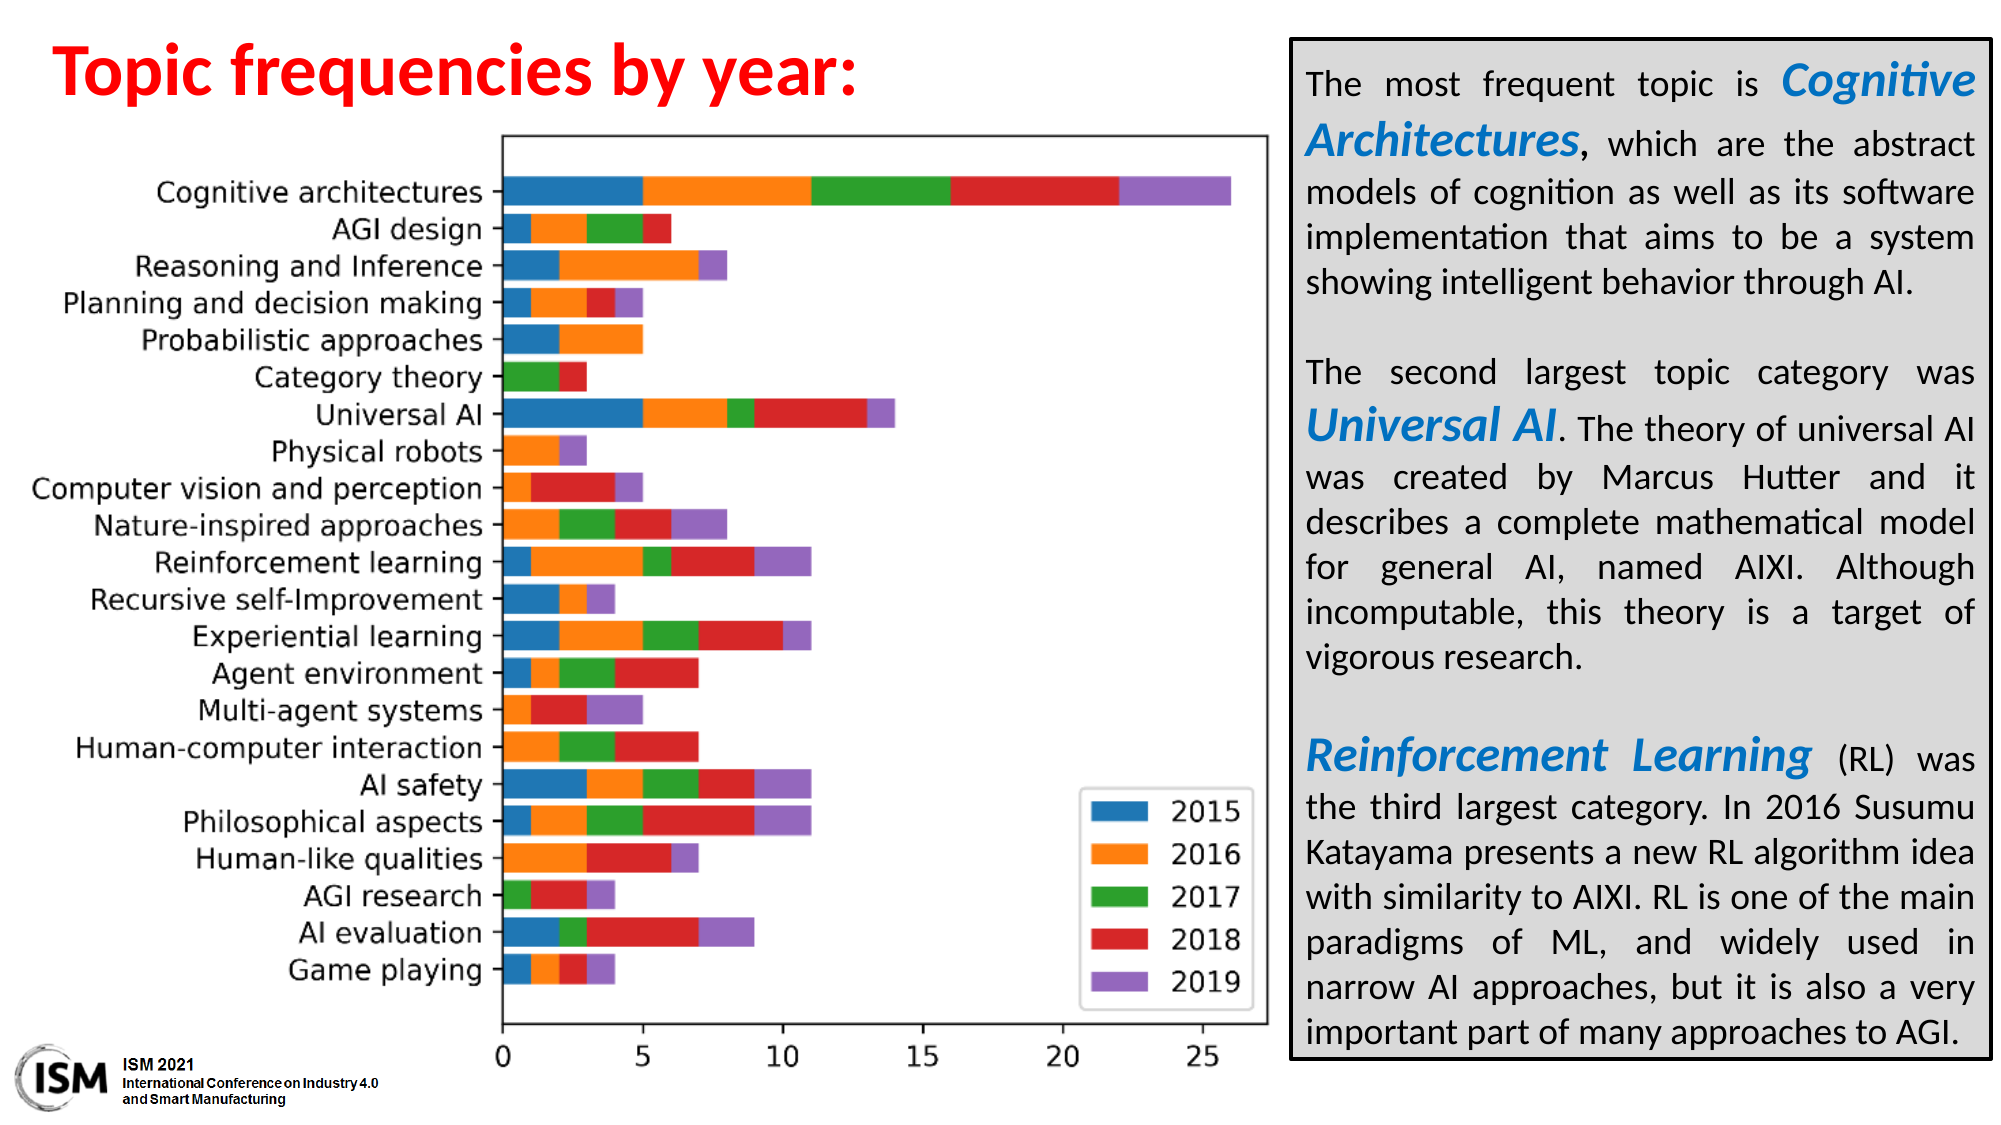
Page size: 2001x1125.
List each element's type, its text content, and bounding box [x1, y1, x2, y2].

text_box The most frequent topic is Cognitive Architectures, which are the abstract models of cognition as well as its software implementation that aims to be a system showing intelligent behavior through AI. The second largest topic category was Universal AI. The theory of universal AI was created by Marcus Hutter and it describes a complete mathematical model for general AI, named AIXI. Although incomputable, this theory is a target of vigorous research. Reinforcement Learning (RL) was the third largest category. In 2016 Susumu Katayama presents a new RL algorithm idea with similarity to AIXI. RL is one of the main paradigms of ML, and widely used in narrow AI approaches, but it is also a very important part of many approaches to AGI. [1290, 39, 1991, 1060]
text_box Topic frequencies by year: [37, 12, 876, 105]
picture [0, 105, 1298, 1116]
